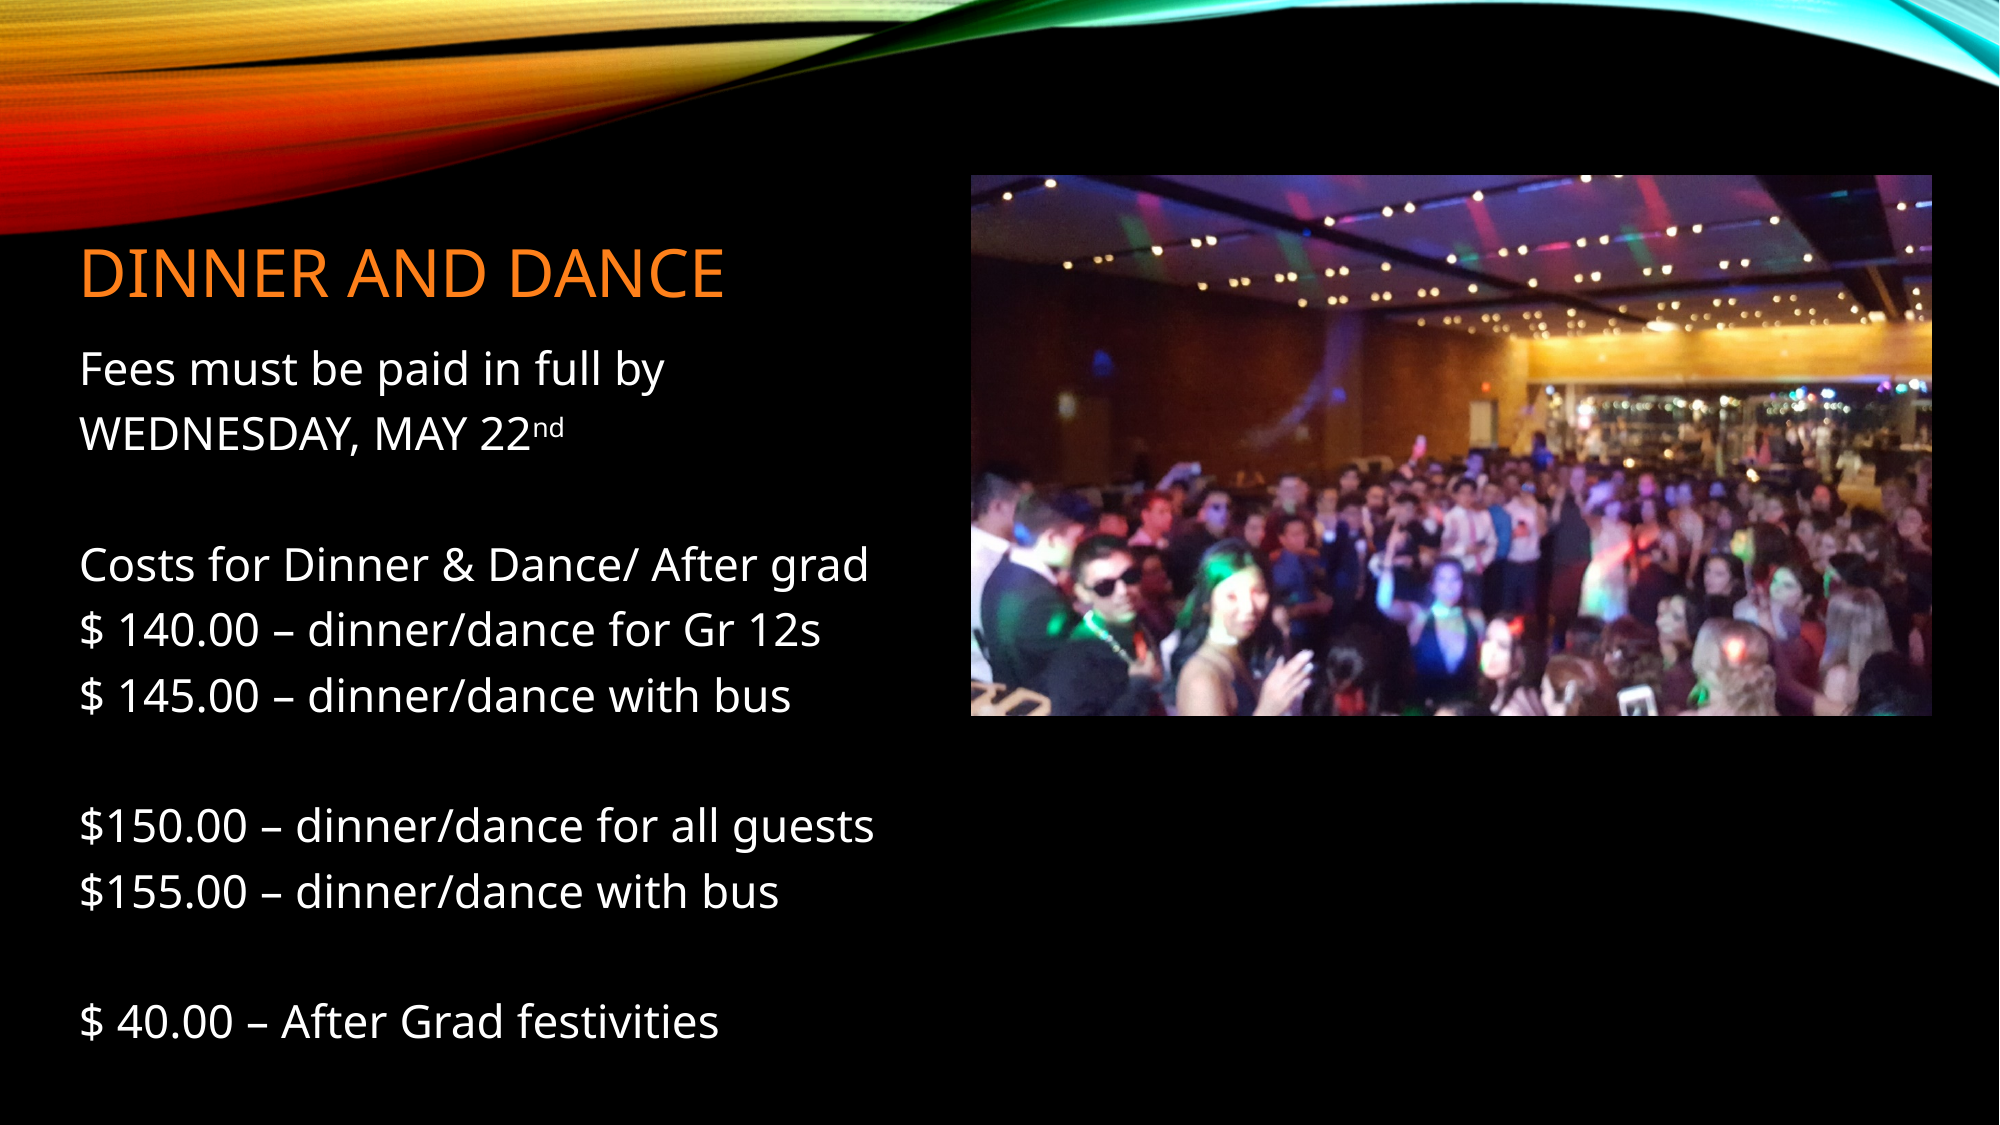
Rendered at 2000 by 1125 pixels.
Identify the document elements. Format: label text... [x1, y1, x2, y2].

picture [0, 0, 2000, 237]
title Dinner and Dance [63, 137, 785, 320]
list Fees must be paid in full by WEDNESDAY, MAY 22nd Costs for Dinner & Dance/ After grad $ 140.00 – dinner/dance for Gr 12s $ 145.00 – dinner/dance with bus $150.00 – dinner/dance for all guests $155.00 – dinner/dance with bus $ 40.00 – After Grad festivities [63, 338, 918, 1071]
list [971, 174, 1932, 716]
